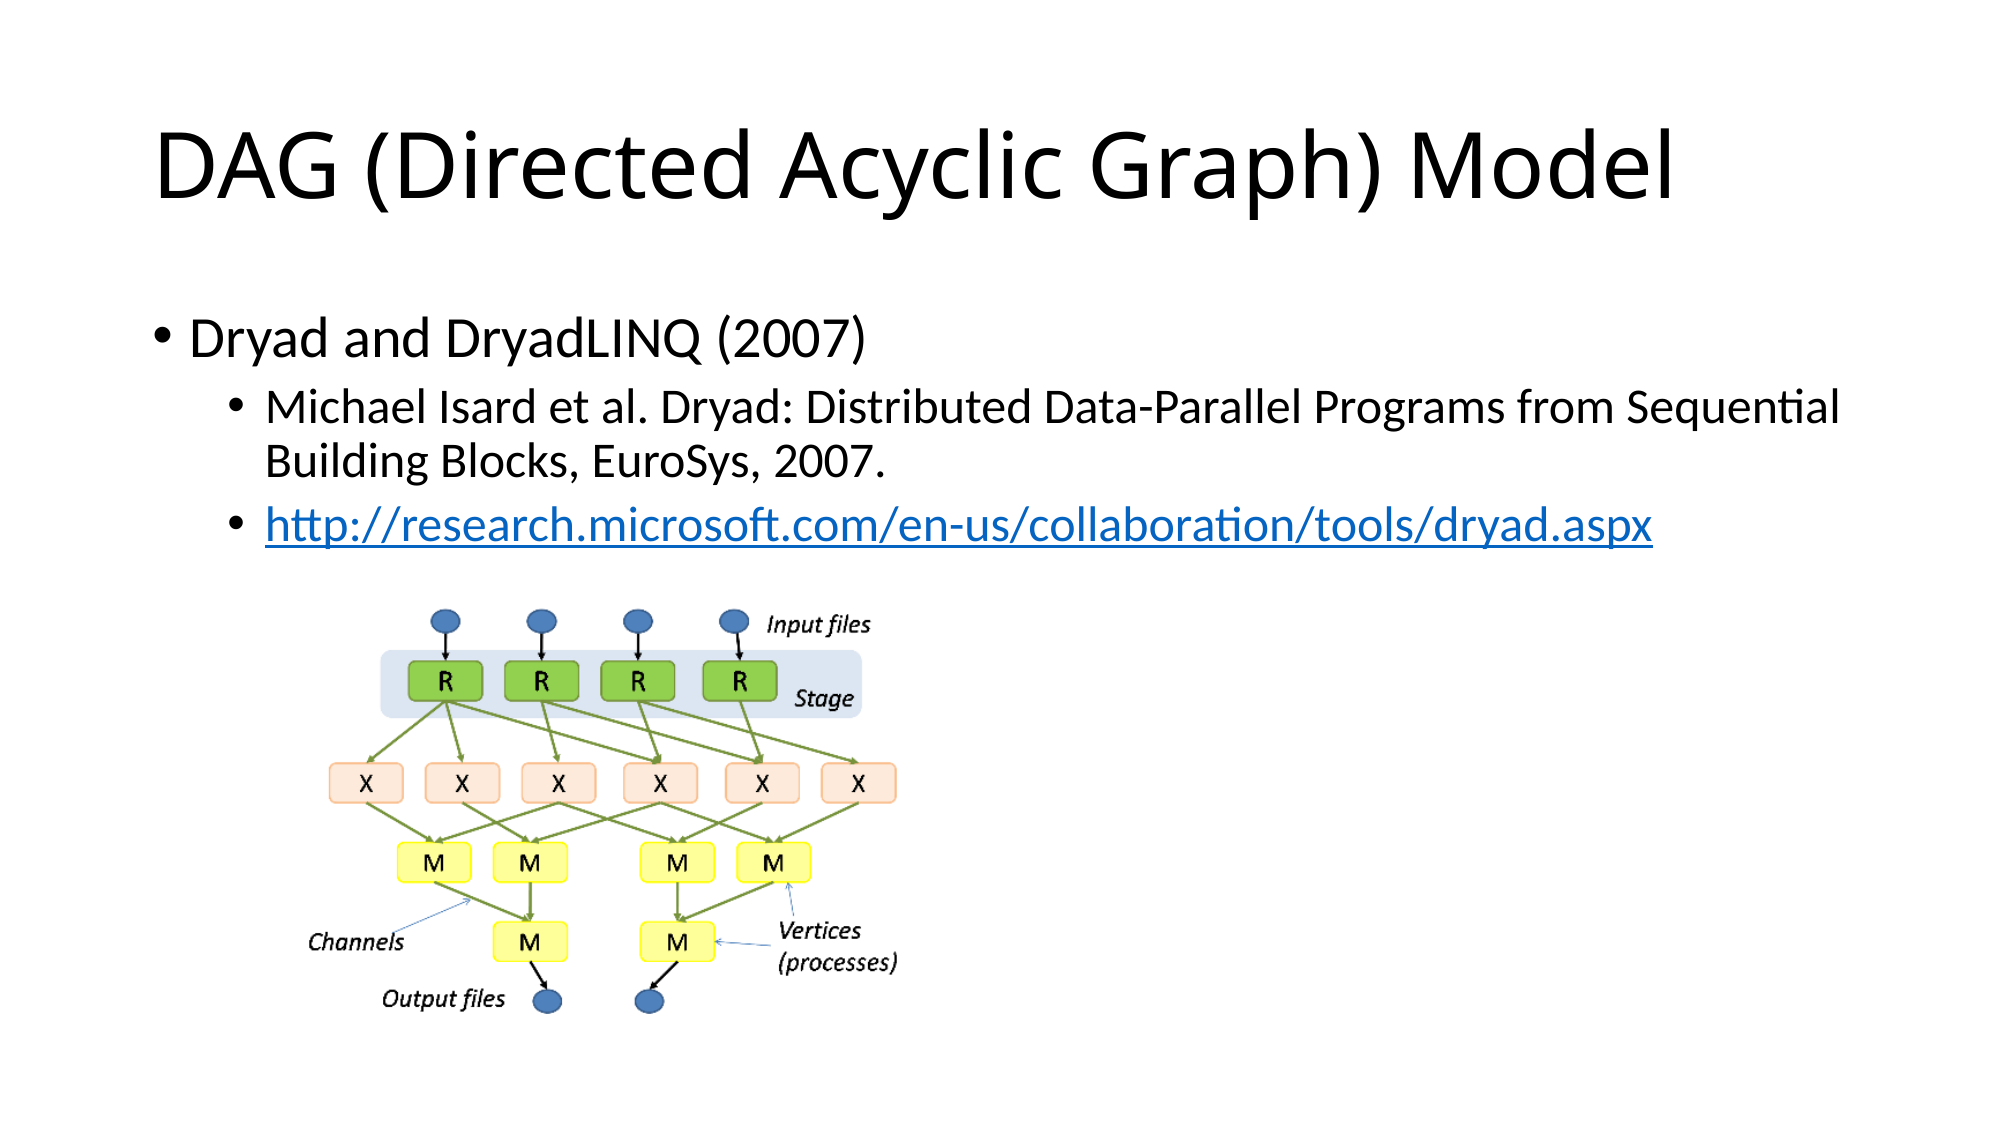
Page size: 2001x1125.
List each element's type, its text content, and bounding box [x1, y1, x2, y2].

title DAG (Directed Acyclic Graph) Model [137, 59, 1863, 278]
list Dryad and DryadLINQ (2007) Michael Isard et al. Dryad: Distributed Data-Parallel Programs from Sequential Building Blocks, EuroSys, 2007. http://research.microsoft.com/en-us/collaboration/tools/dryad.aspx [137, 299, 1863, 1014]
picture [307, 605, 898, 1014]
